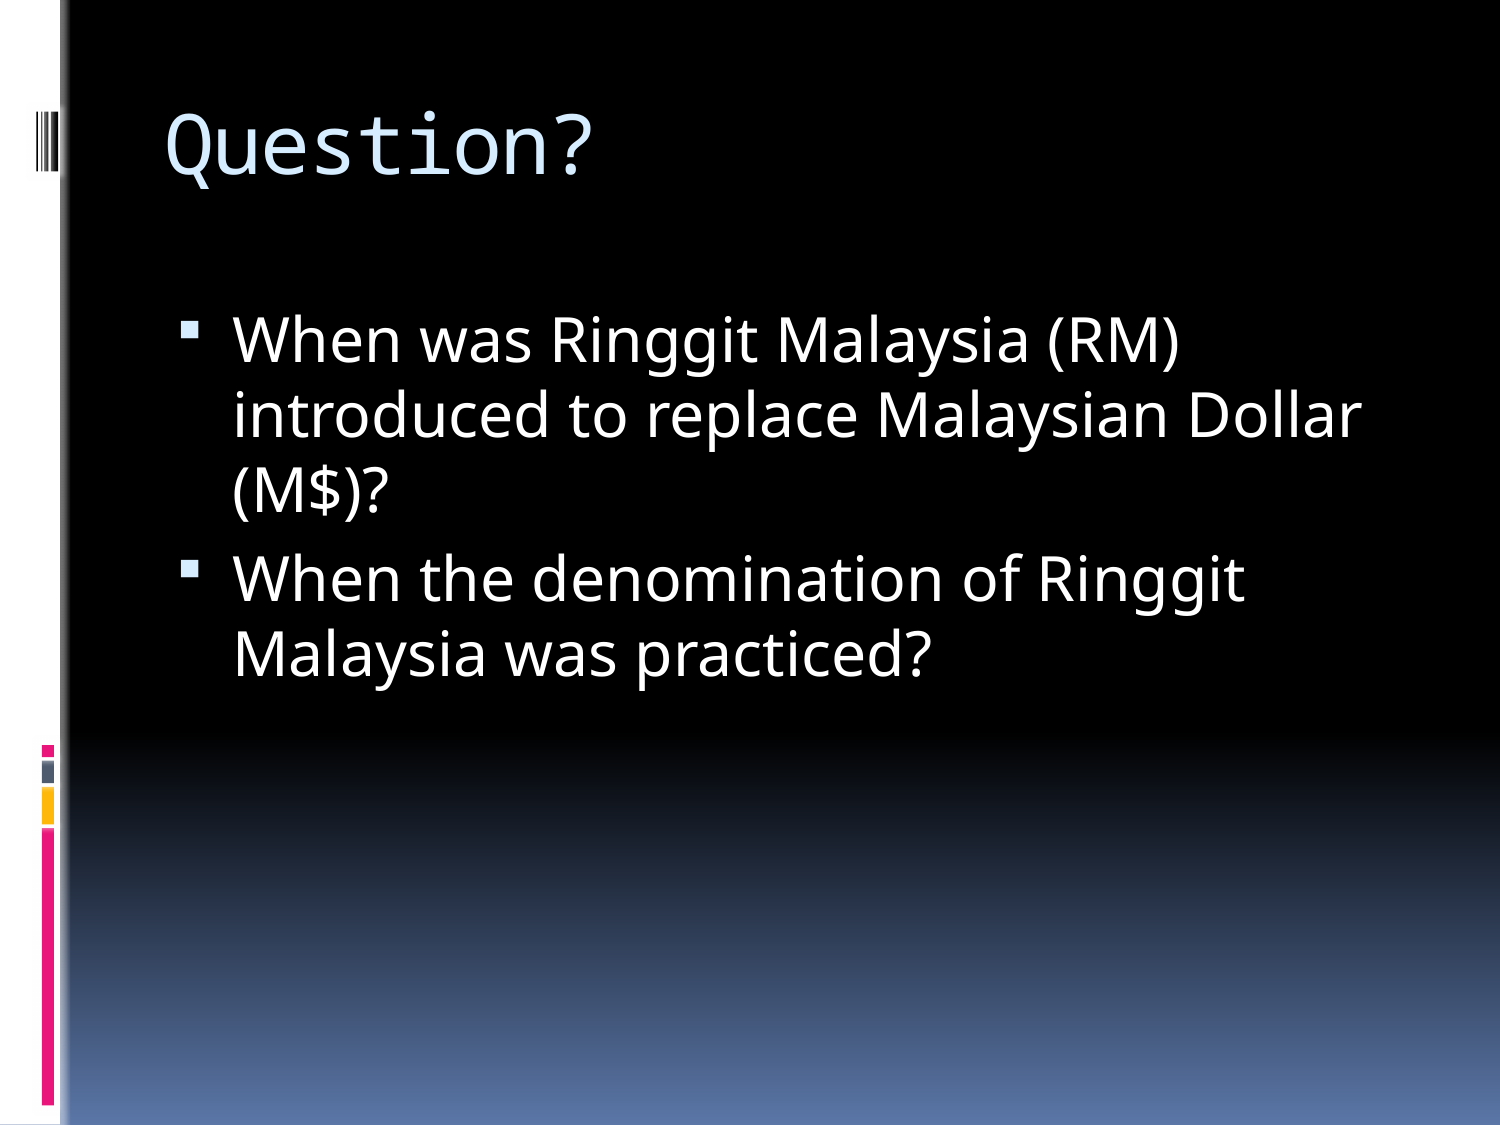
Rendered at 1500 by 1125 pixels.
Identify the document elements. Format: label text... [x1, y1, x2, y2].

list When was Ringgit Malaysia (RM) introduced to replace Malaysian Dollar (M$)? When the denomination of Ringgit Malaysia was practiced? [150, 292, 1425, 1043]
title Question? [150, 83, 1425, 234]
